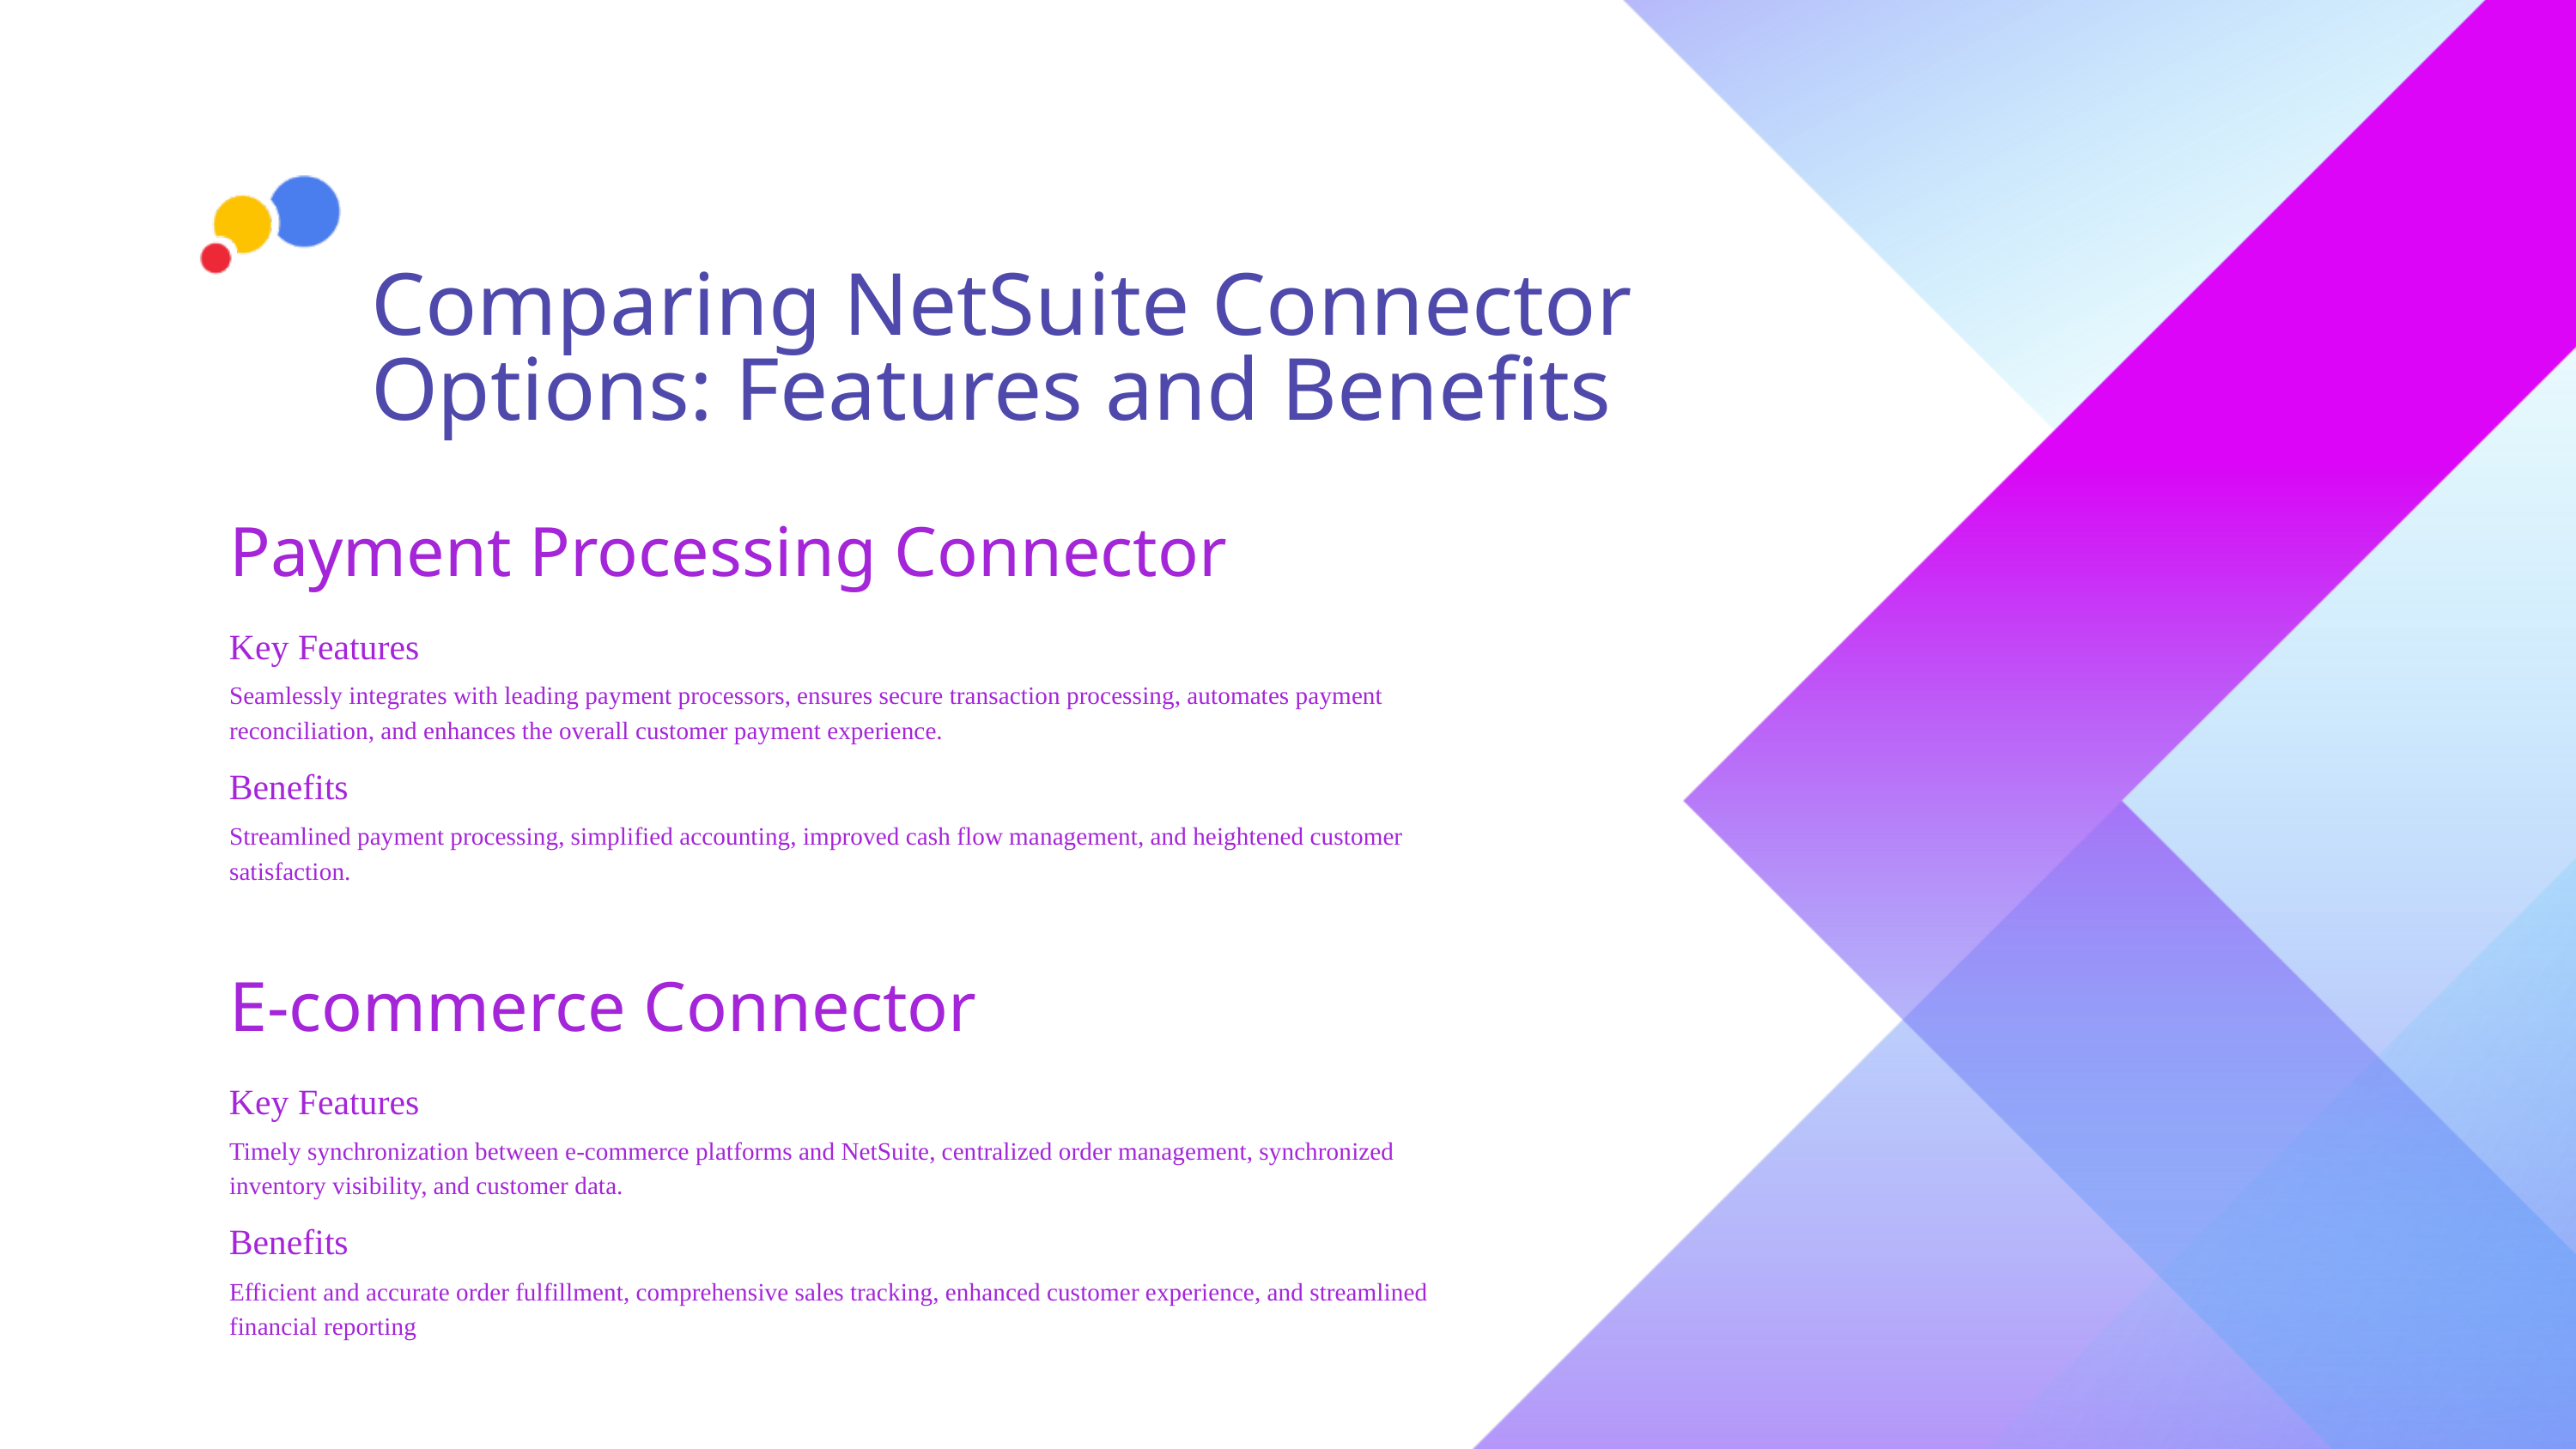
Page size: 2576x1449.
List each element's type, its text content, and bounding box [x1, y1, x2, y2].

text_box Efficient and accurate order fulfillment, comprehensive sales tracking, enhanced customer experience, and streamlined financial reporting [228, 1270, 1283, 1341]
picture [163, 155, 372, 310]
text_box Payment Processing Connector [228, 494, 1283, 591]
text_box E-commerce Connector [228, 949, 1283, 1046]
text_box Seamlessly integrates with leading payment processors, ensures secure transaction processing, automates payment reconciliation, and enhances the overall customer payment experience. [228, 674, 1283, 745]
text_box Timely synchronization between e-commerce platforms and NetSuite, centralized order management, synchronized inventory visibility, and customer data. [228, 1129, 1283, 1200]
text_box Streamlined payment processing, simplified accounting, improved cash flow management, and heightened customer satisfaction. [228, 815, 1283, 886]
picture [1287, 0, 2576, 1449]
text_box Benefits [228, 1211, 889, 1263]
text_box Key Features [228, 1071, 889, 1122]
text_box Comparing NetSuite Connector Options: Features and Benefits [371, 265, 1283, 439]
text_box Key Features [228, 616, 889, 667]
text_box Benefits [228, 756, 889, 808]
